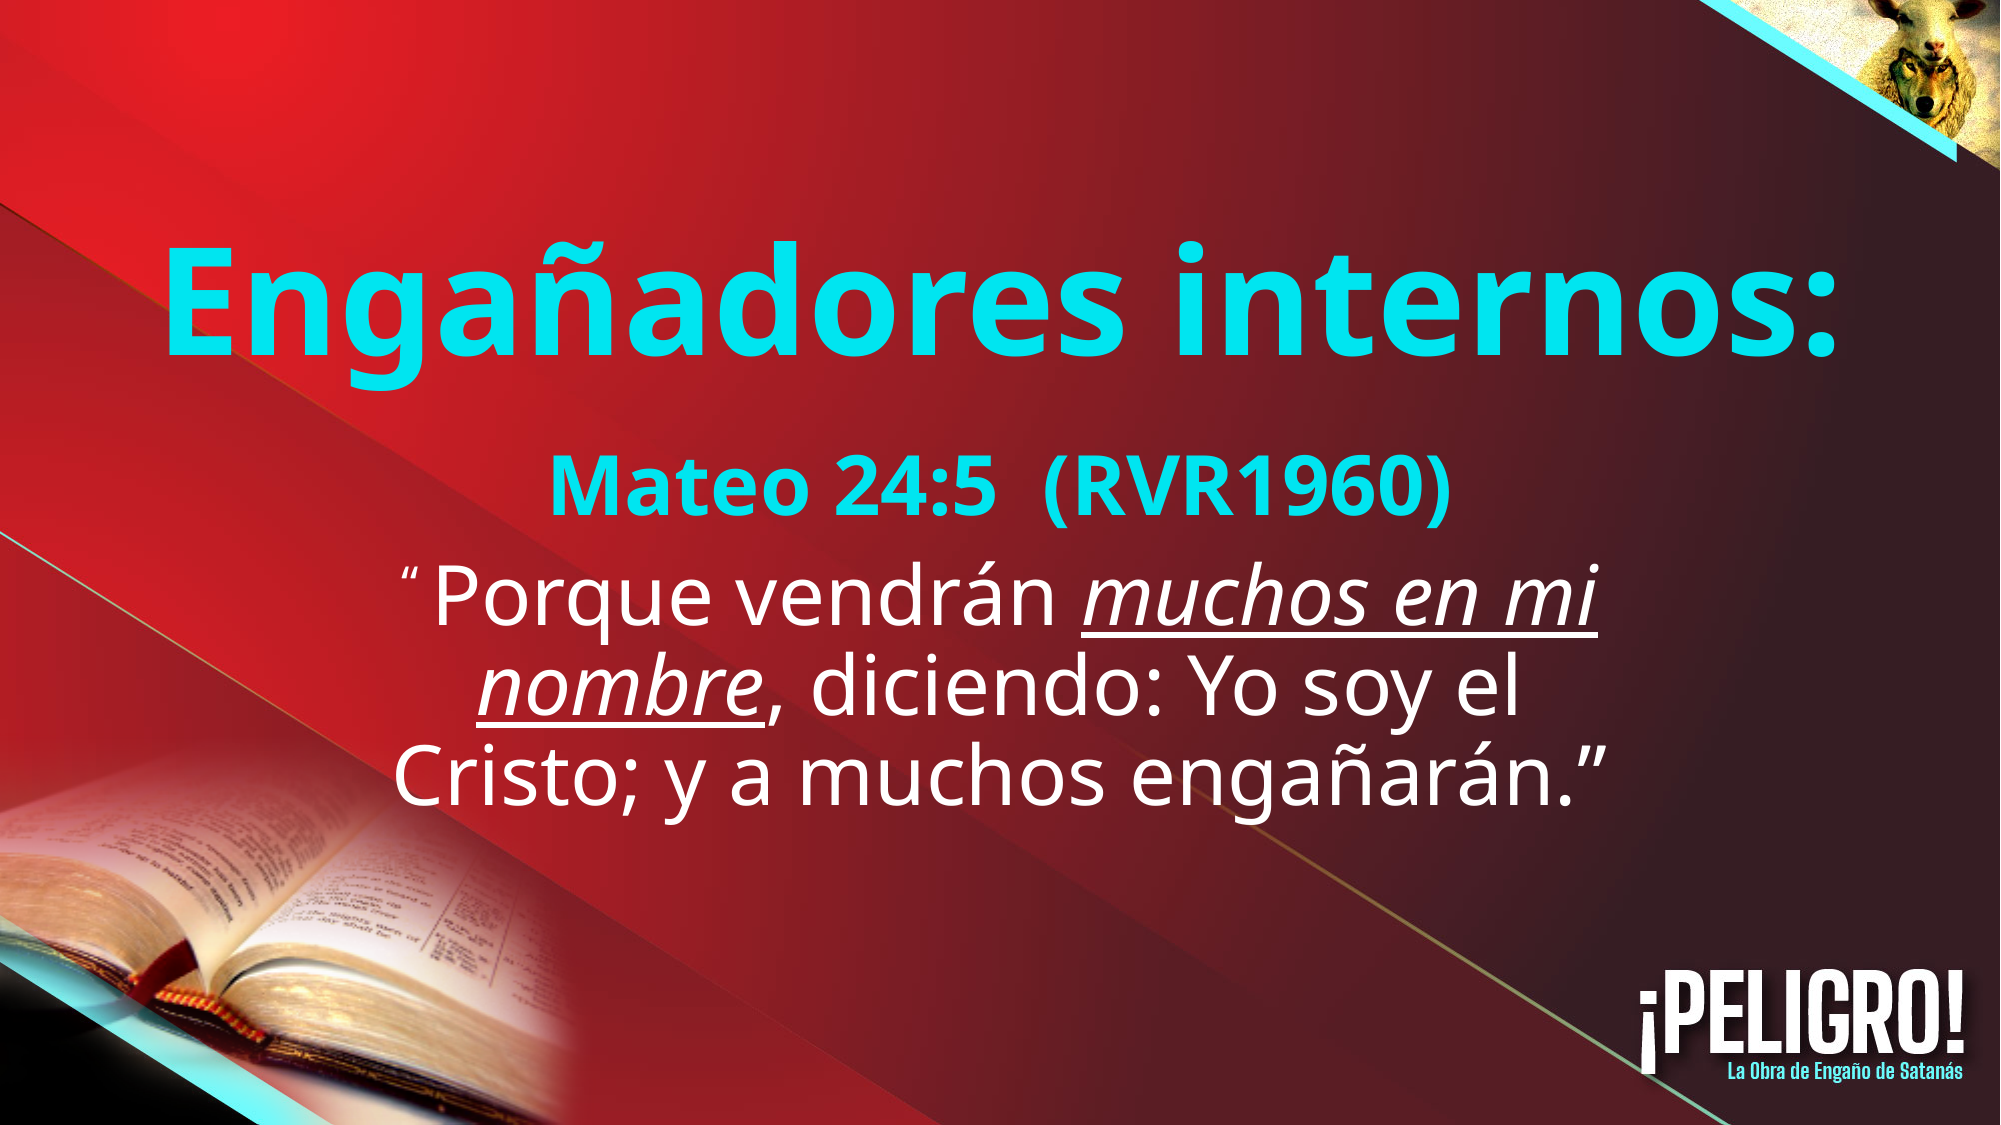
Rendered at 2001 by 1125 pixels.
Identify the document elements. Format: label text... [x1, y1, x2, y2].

list Mateo 24:5 (RVR1960) “ Porque vendrán muchos en mi nombre, diciendo: Yo soy el Cristo; y a muchos engañarán.” [371, 435, 1629, 849]
picture [0, 0, 2000, 1125]
title Engañadores internos: [137, 218, 1863, 399]
